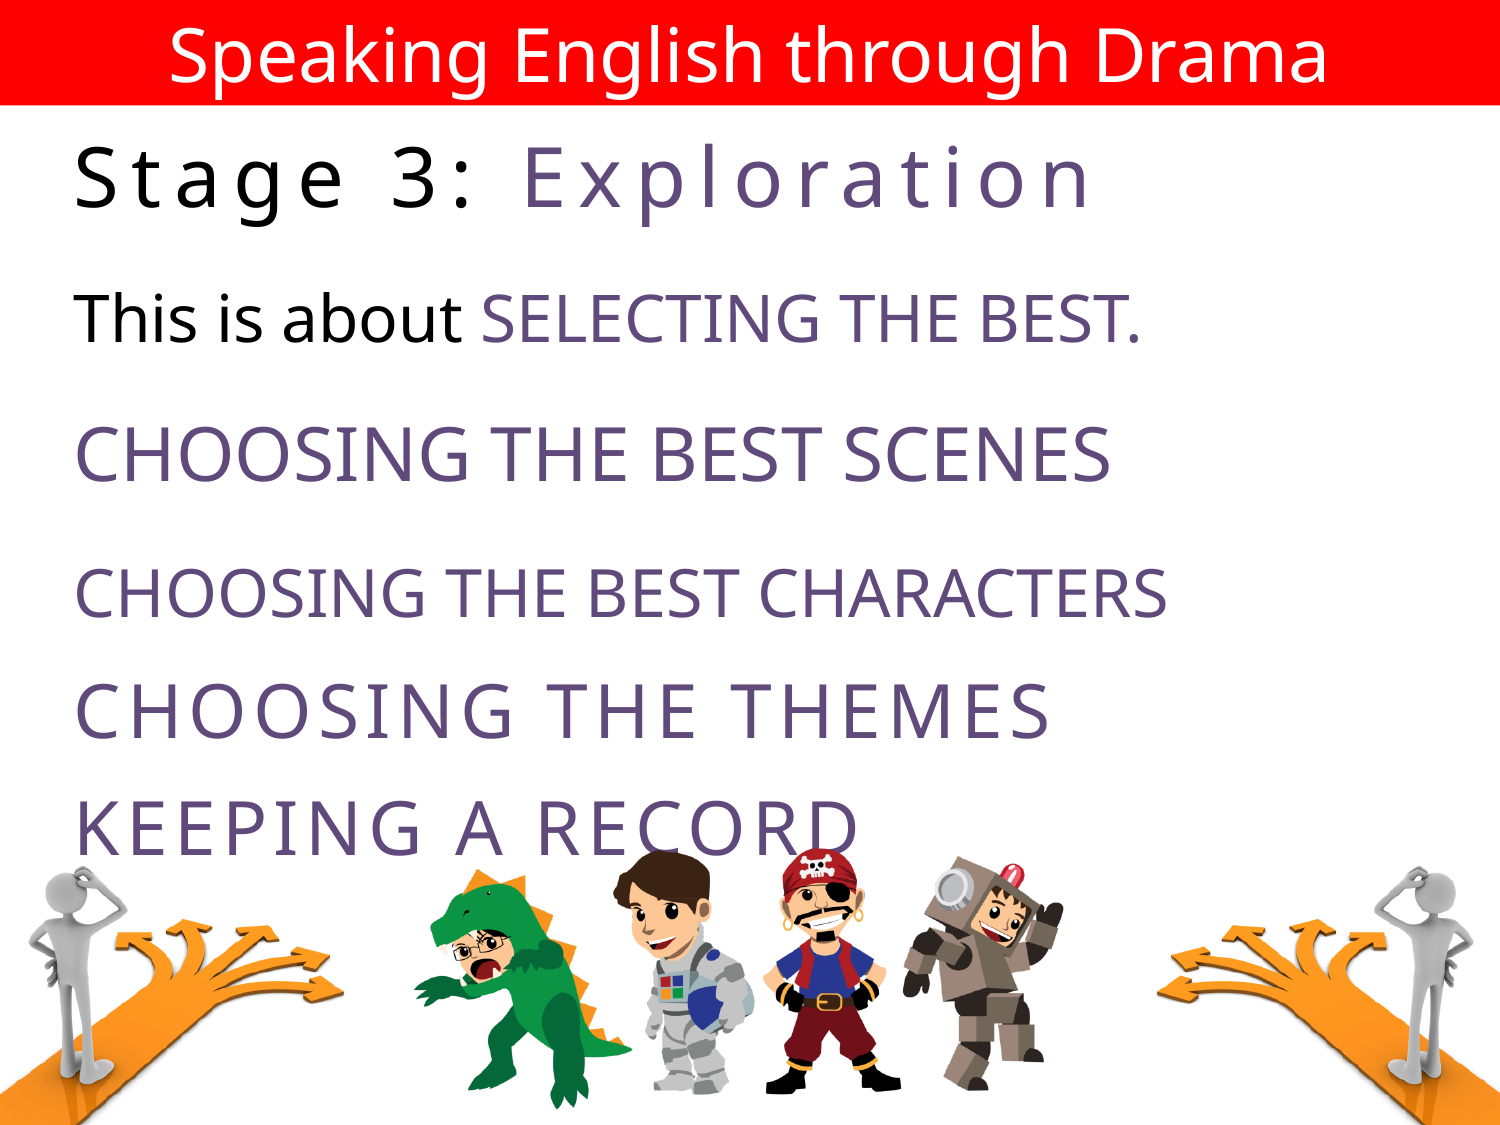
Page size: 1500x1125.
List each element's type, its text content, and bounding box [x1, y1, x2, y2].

text_box Stage 3: Exploration [58, 117, 1500, 258]
text_box KEEPING A RECORD [58, 773, 1500, 879]
title Speaking English through Drama [0, 0, 1500, 106]
picture [398, 831, 1080, 1125]
picture [1136, 835, 1500, 1125]
text_box CHOOSING THE BEST CHARACTERS [58, 527, 1500, 598]
text_box CHOOSING THE THEMES [58, 656, 1500, 762]
text_box This is about SELECTING THE BEST. [58, 269, 1500, 364]
text_box CHOOSING THE BEST SCENES [58, 398, 1500, 469]
picture [0, 835, 364, 1125]
